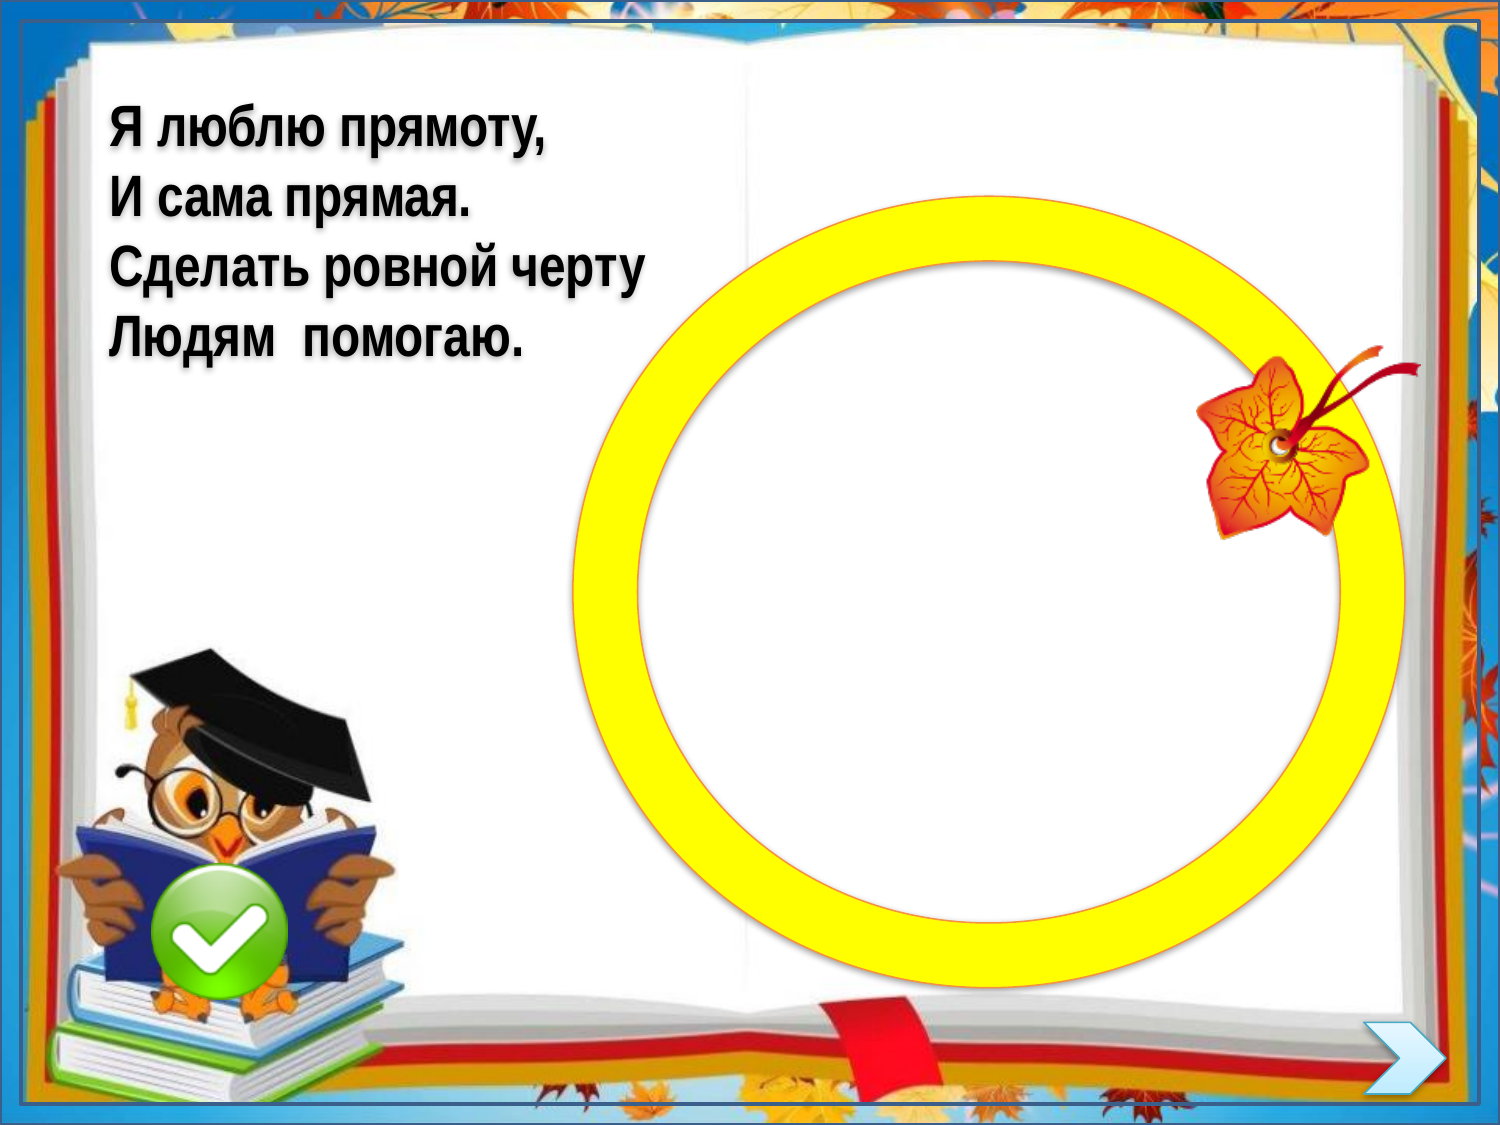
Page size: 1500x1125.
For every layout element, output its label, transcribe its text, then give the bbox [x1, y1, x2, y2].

picture [2, 2, 1498, 1123]
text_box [560, 177, 1424, 1039]
text_box Я люблю прямоту, И сама прямая. Сделать ровной черту Людям помогаю. [78, 64, 830, 393]
text_box [1363, 1037, 1447, 1095]
